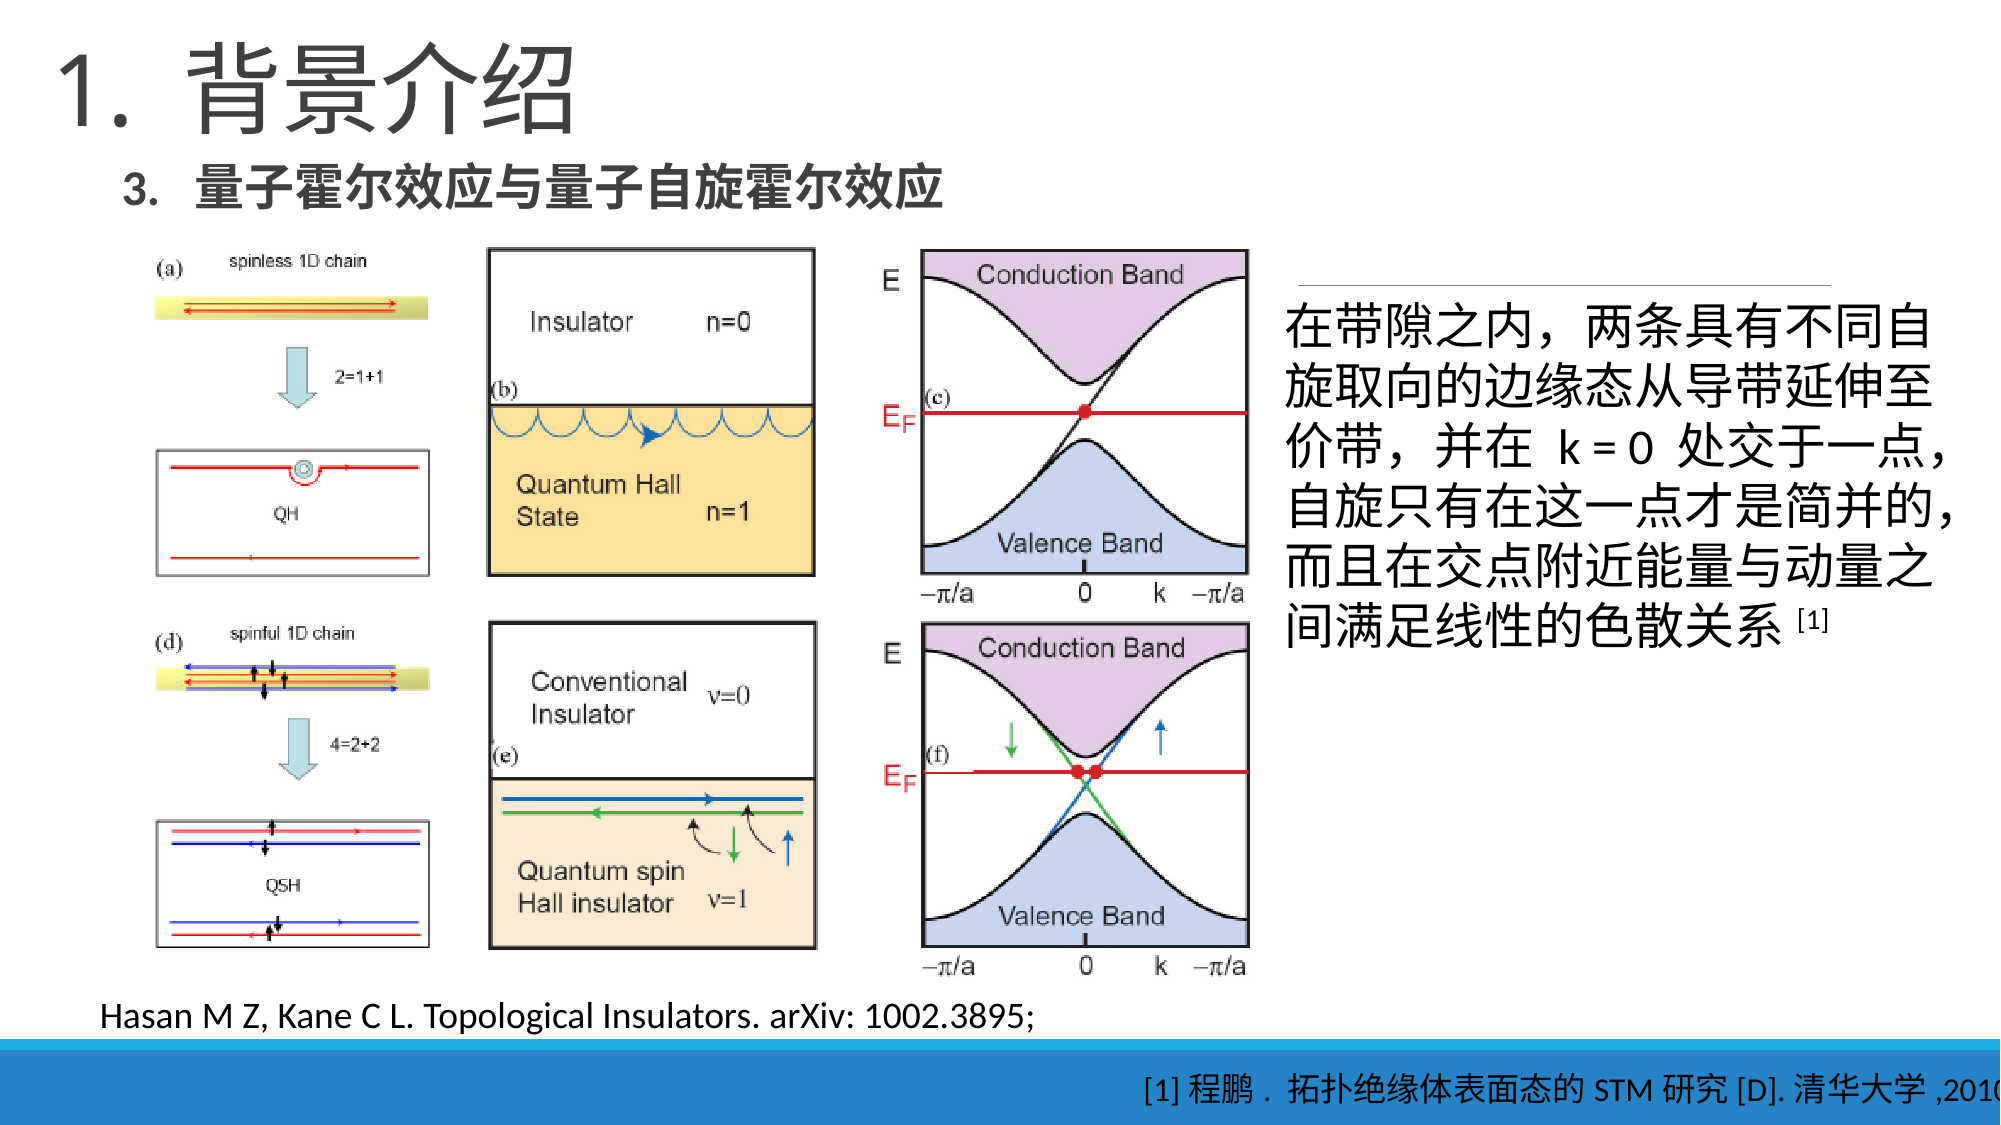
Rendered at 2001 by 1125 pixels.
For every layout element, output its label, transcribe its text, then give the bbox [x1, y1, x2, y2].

text_box Hasan M Z, Kane C L. Topological Insulators. arXiv: 1002.3895; [84, 983, 1051, 1044]
list 3. 量子霍尔效应与量子自旋霍尔效应 [106, 154, 1000, 225]
text_box [1]程鹏. 拓扑绝缘体表面态的STM研究[D].清华大学,2010. [1128, 1060, 2000, 1116]
text_box 在带隙之内，两条具有不同自旋取向的边缘态从导带延伸至价带，并在 k = 0 处交于一点，自旋只有在这一点才是简并的，而且在交点附近能量与动量之间满足线性的色散关系[1] [1305, 286, 1957, 722]
title 1. 背景介绍 [36, 0, 1687, 155]
picture [106, 226, 1298, 1029]
